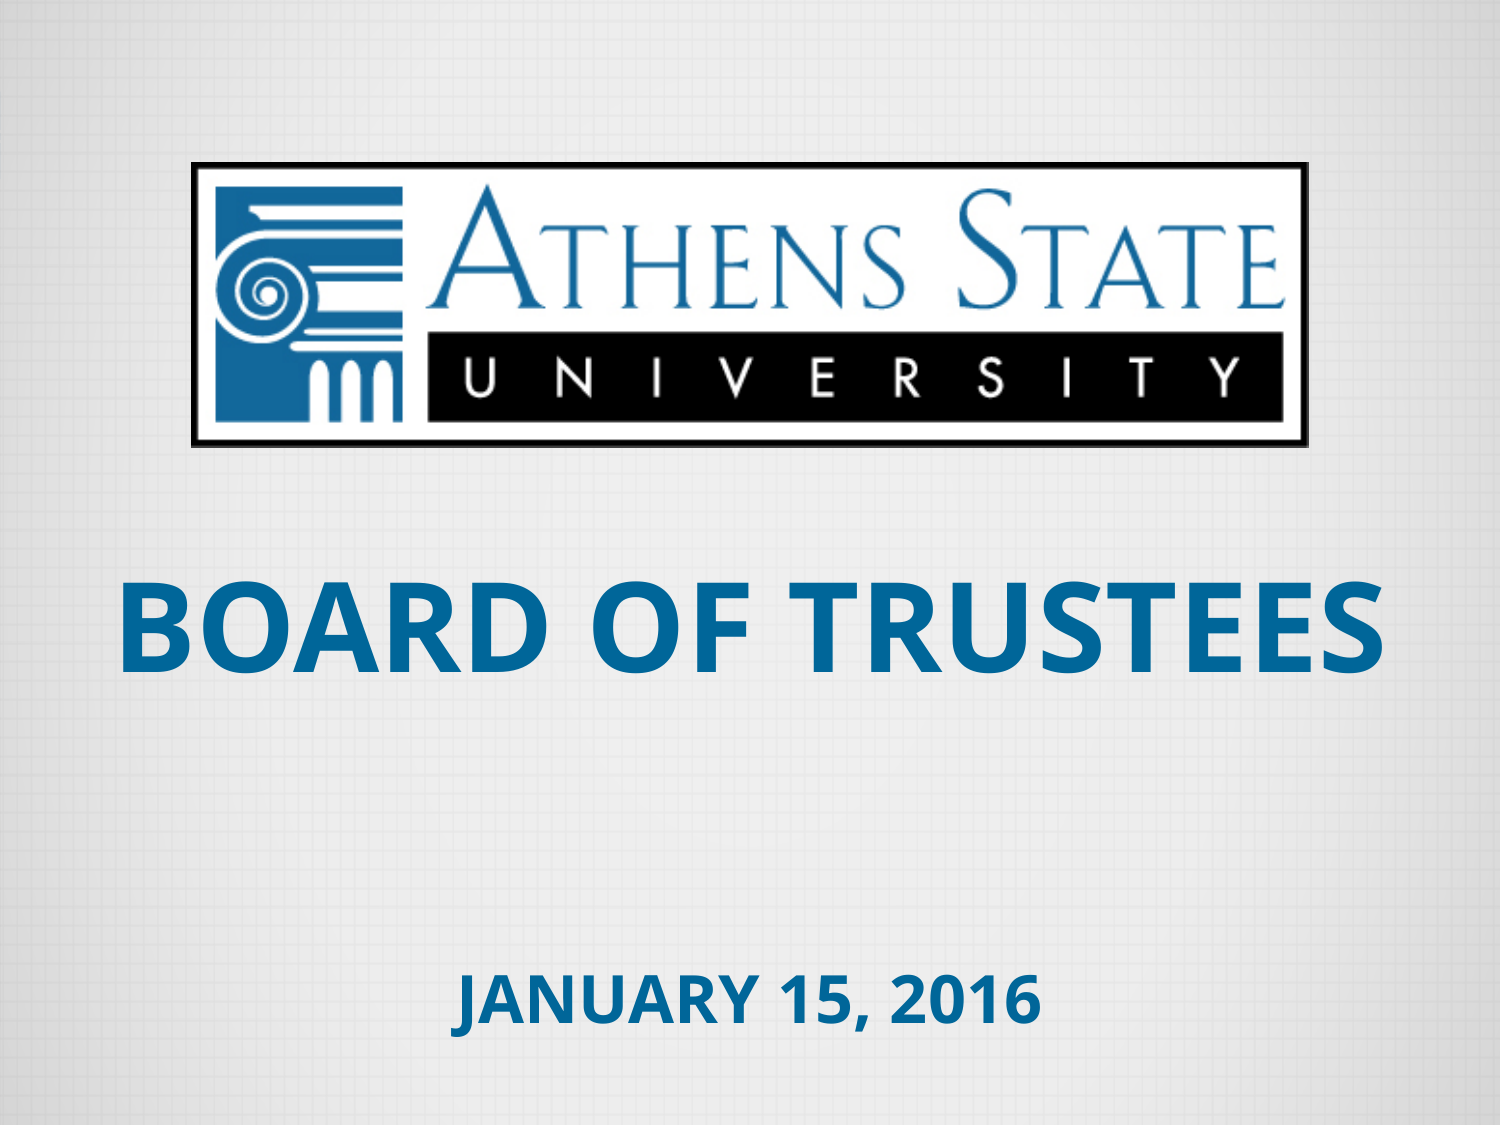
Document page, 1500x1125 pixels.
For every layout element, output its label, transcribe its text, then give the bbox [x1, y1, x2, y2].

subtitle BOARD OF TRUSTEES [50, 525, 1450, 863]
picture [0, 0, 1500, 1125]
text_box JANUARY 15, 2016 [337, 949, 1163, 1045]
